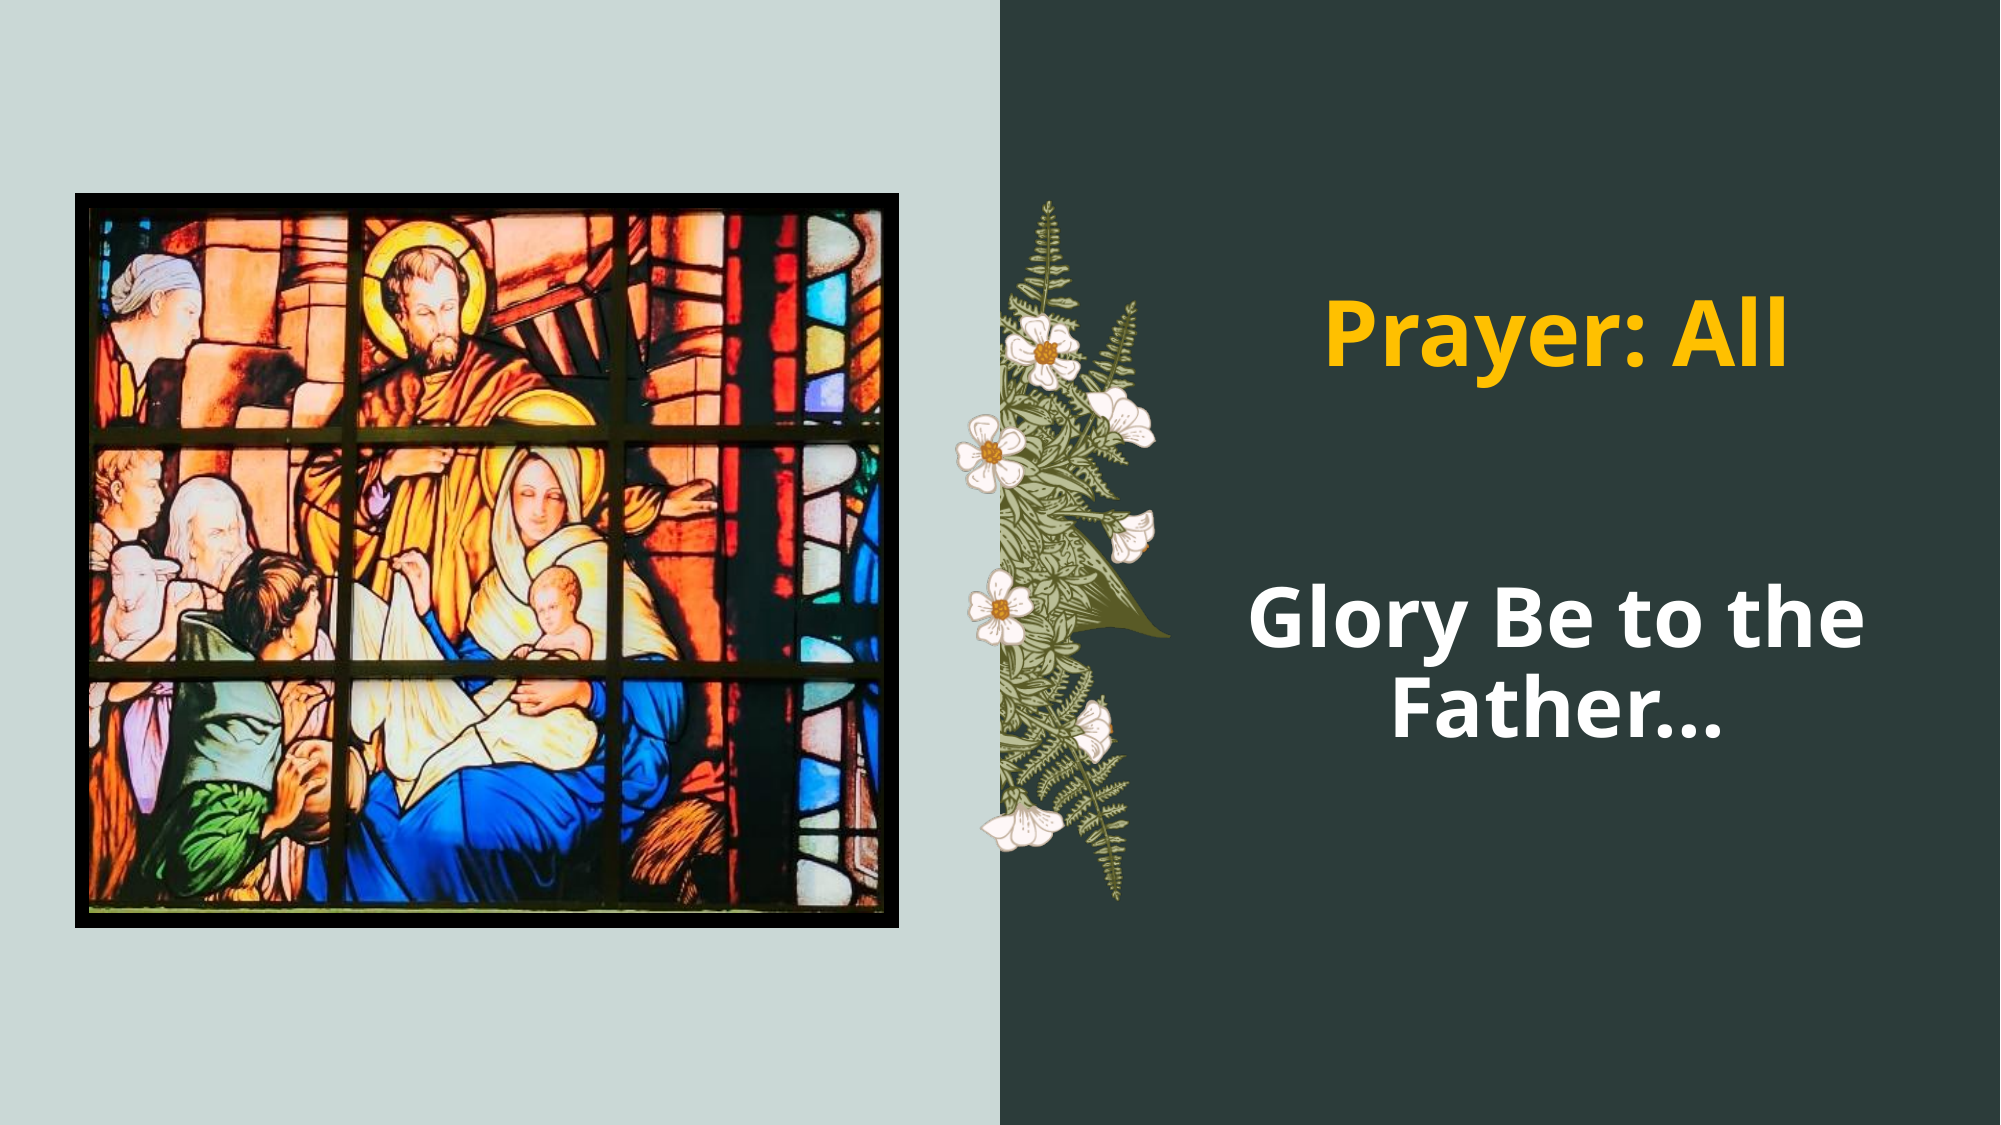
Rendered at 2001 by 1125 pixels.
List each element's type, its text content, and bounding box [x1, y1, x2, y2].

picture [89, 207, 885, 914]
picture [947, 190, 1113, 912]
title Prayer: All Glory Be to the Father... [1113, 106, 2000, 1107]
